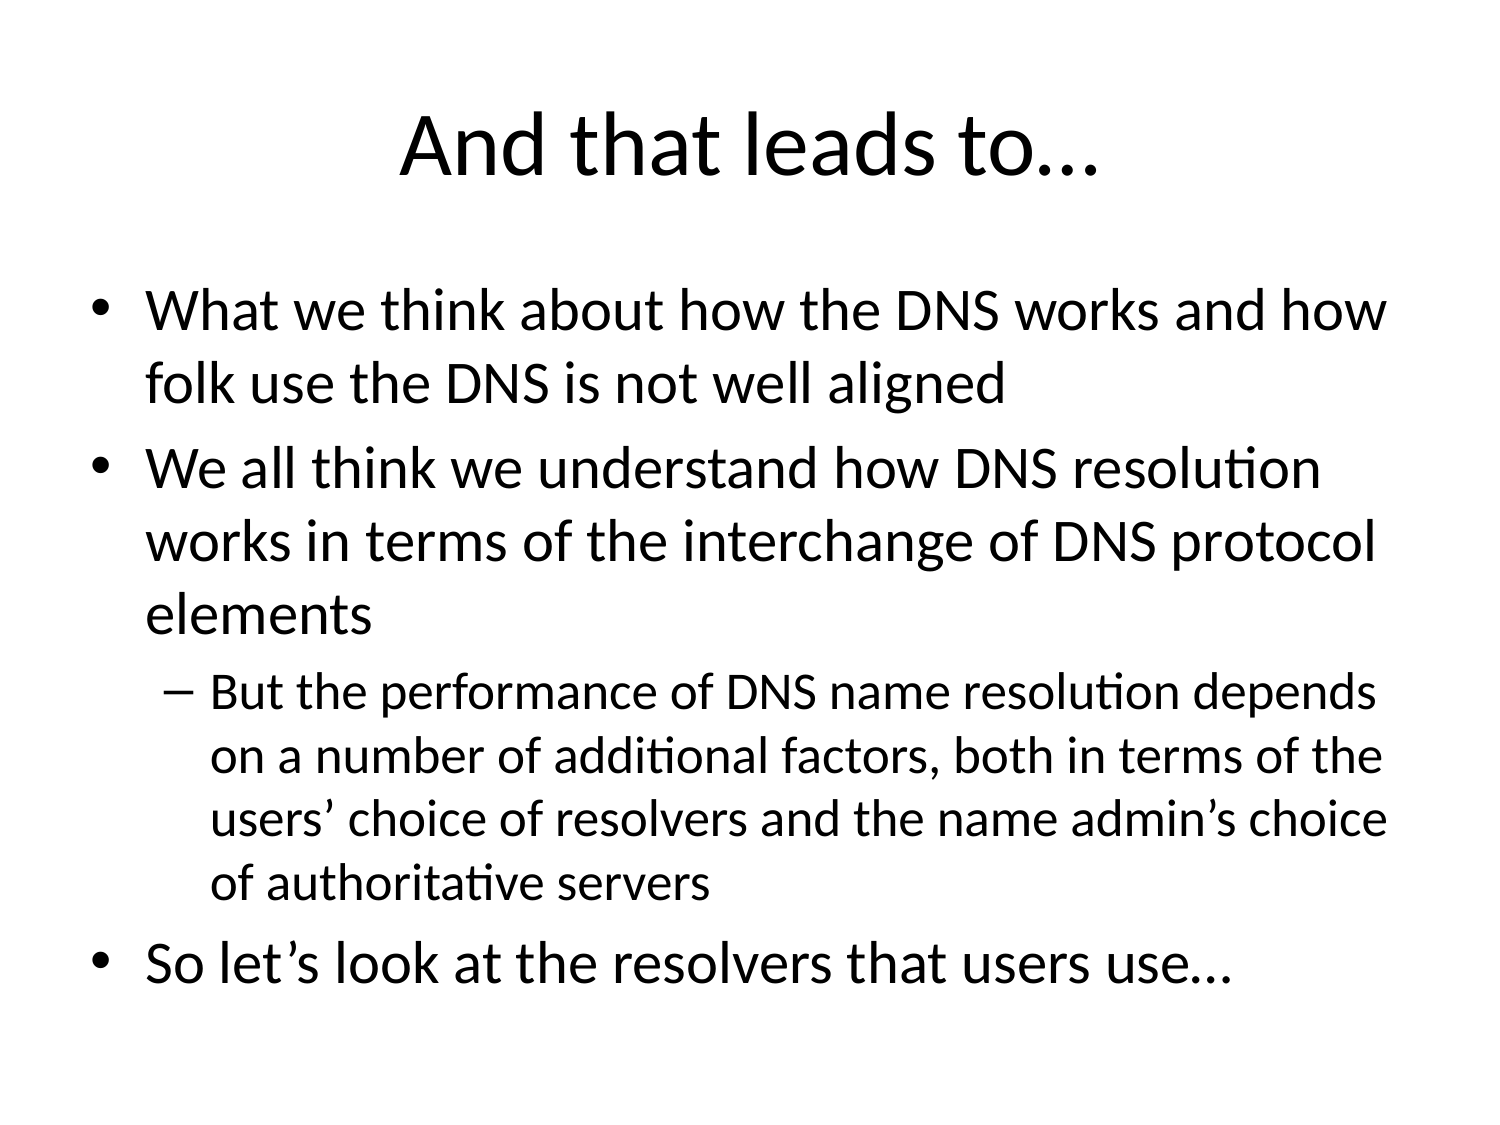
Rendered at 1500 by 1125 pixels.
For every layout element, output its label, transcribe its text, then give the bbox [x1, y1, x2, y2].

list What we think about how the DNS works and how folk use the DNS is not well aligned We all think we understand how DNS resolution works in terms of the interchange of DNS protocol elements But the performance of DNS name resolution depends on a number of additional factors, both in terms of the users’ choice of resolvers and the name admin’s choice of authoritative servers So let’s look at the resolvers that users use… [75, 262, 1425, 1005]
title And that leads to… [75, 45, 1425, 233]
